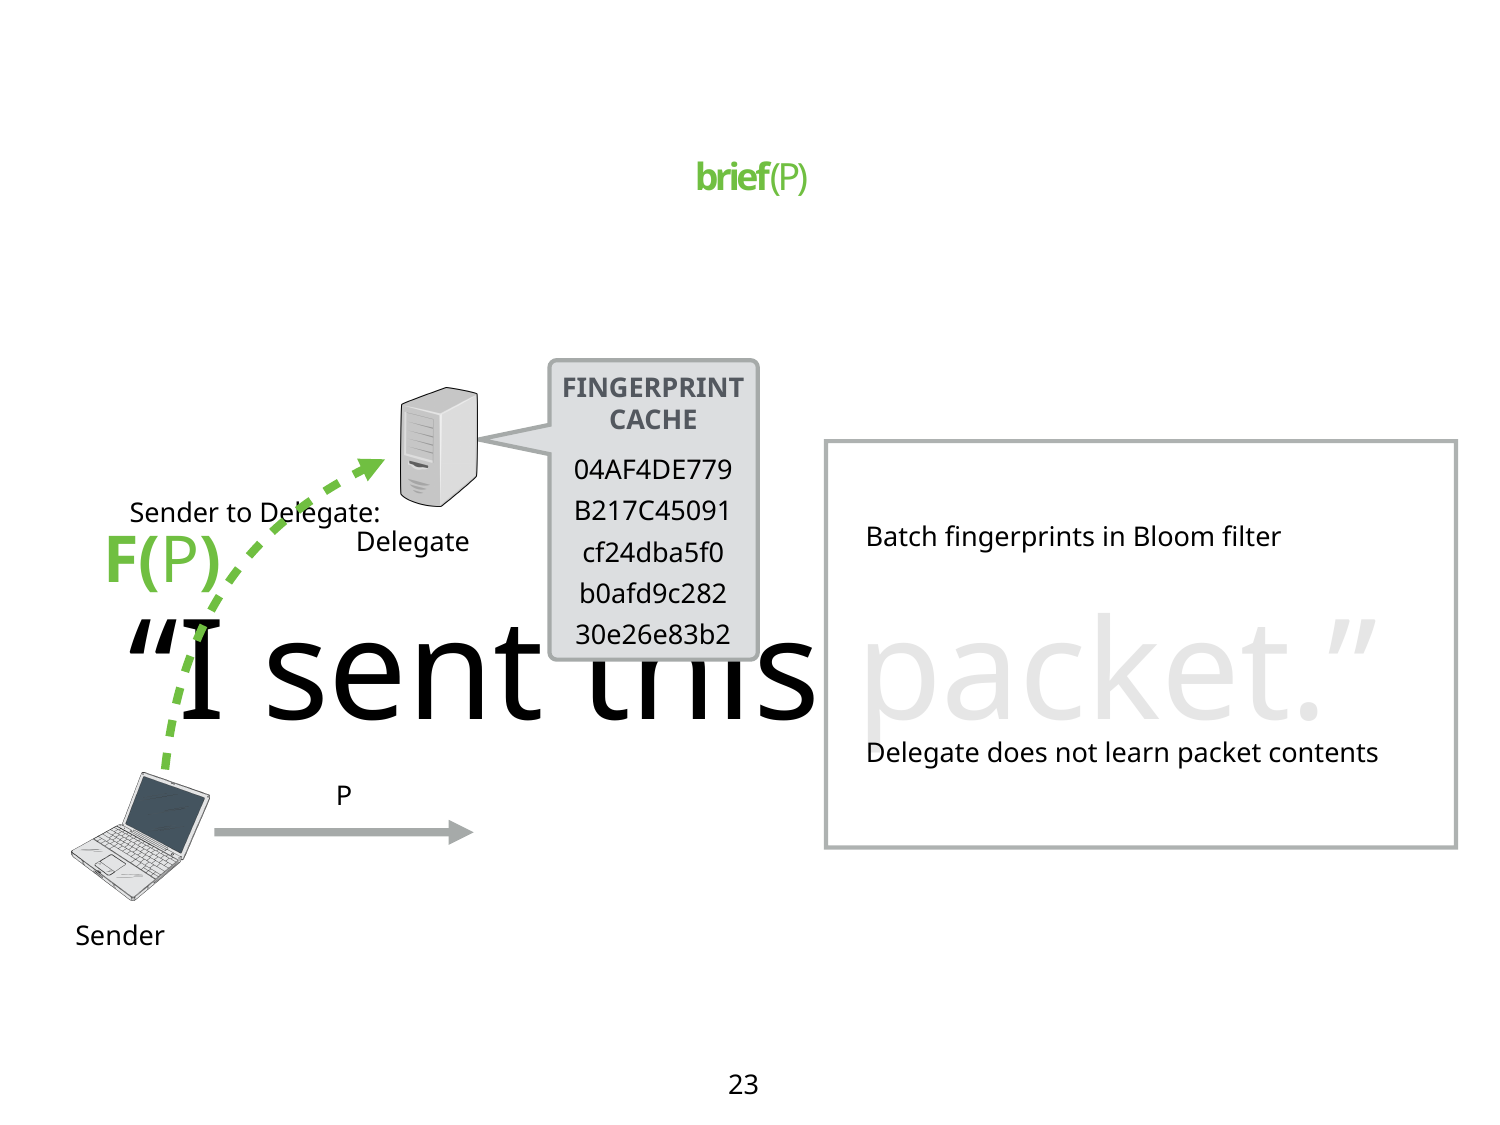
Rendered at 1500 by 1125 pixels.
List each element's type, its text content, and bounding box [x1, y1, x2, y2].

title brief(P) [110, 50, 1393, 301]
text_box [478, 359, 759, 660]
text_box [103, 459, 386, 770]
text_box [487, 486, 821, 757]
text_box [825, 440, 1462, 848]
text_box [67, 386, 479, 960]
slide_number 23 [727, 1066, 772, 1112]
